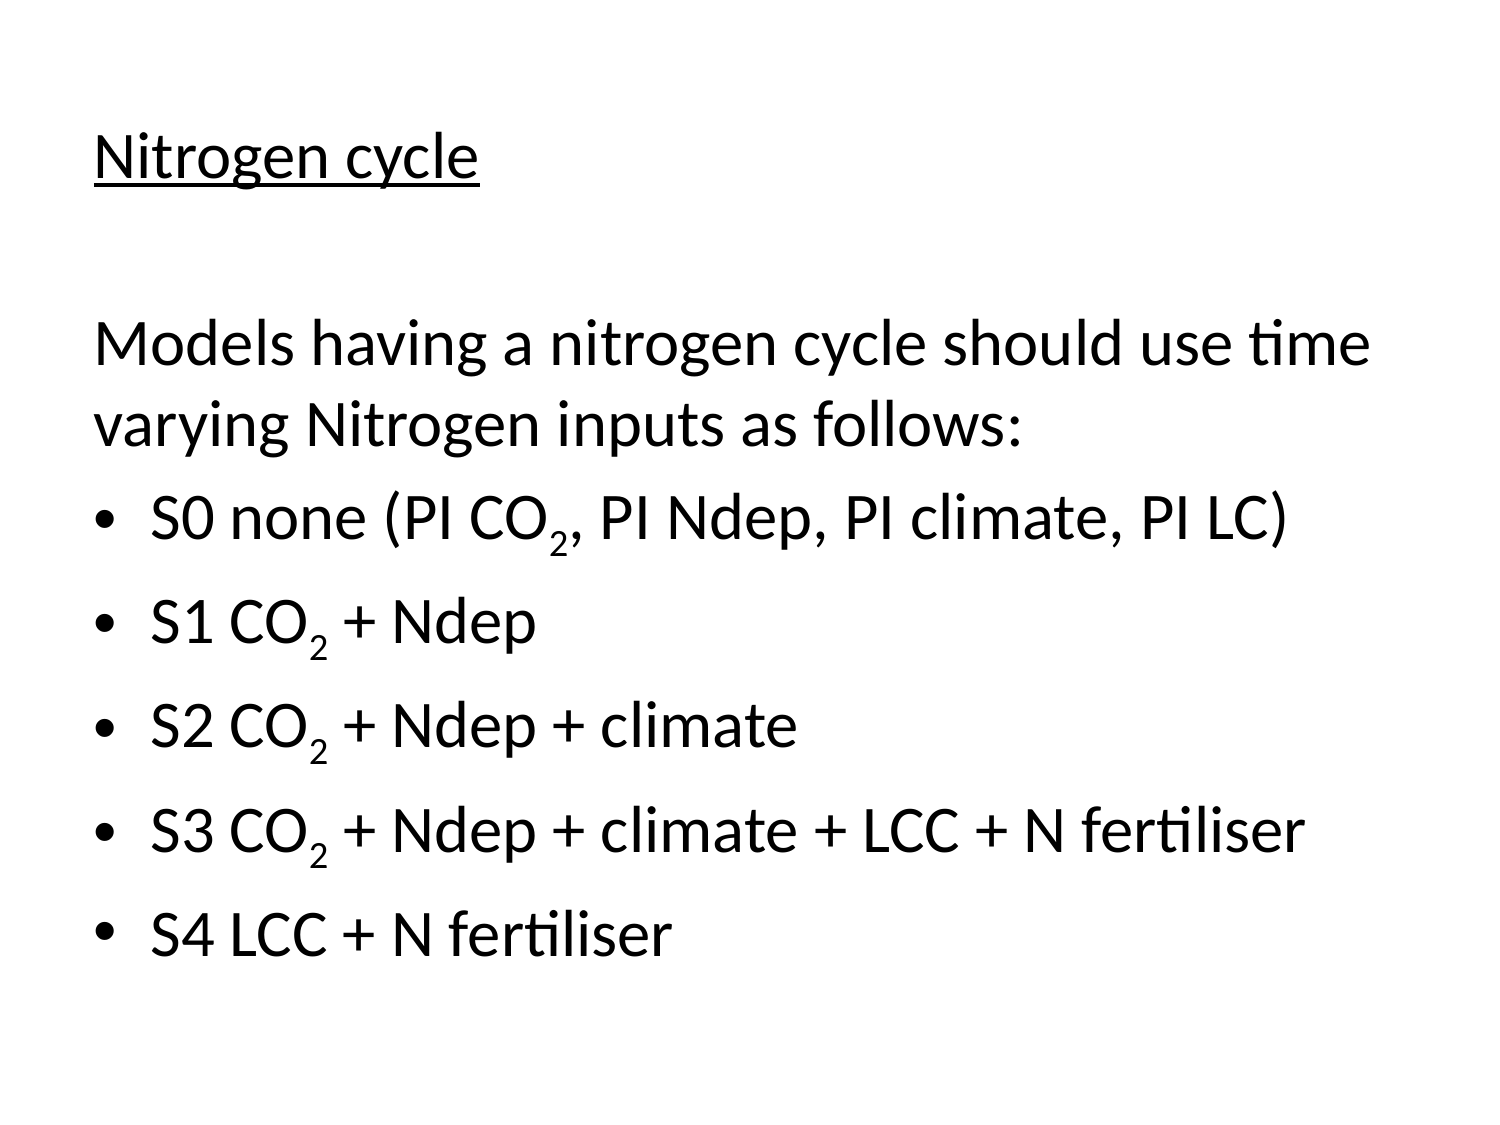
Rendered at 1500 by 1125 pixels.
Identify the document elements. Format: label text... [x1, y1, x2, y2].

list Nitrogen cycle Models having a nitrogen cycle should use time varying Nitrogen inputs as follows: S0 none (PI CO2, PI Ndep, PI climate, PI LC) S1 CO2 + Ndep S2 CO2 + Ndep + climate S3 CO2 + Ndep + climate + LCC + N fertiliser S4 LCC + N fertiliser [78, 104, 1462, 1024]
